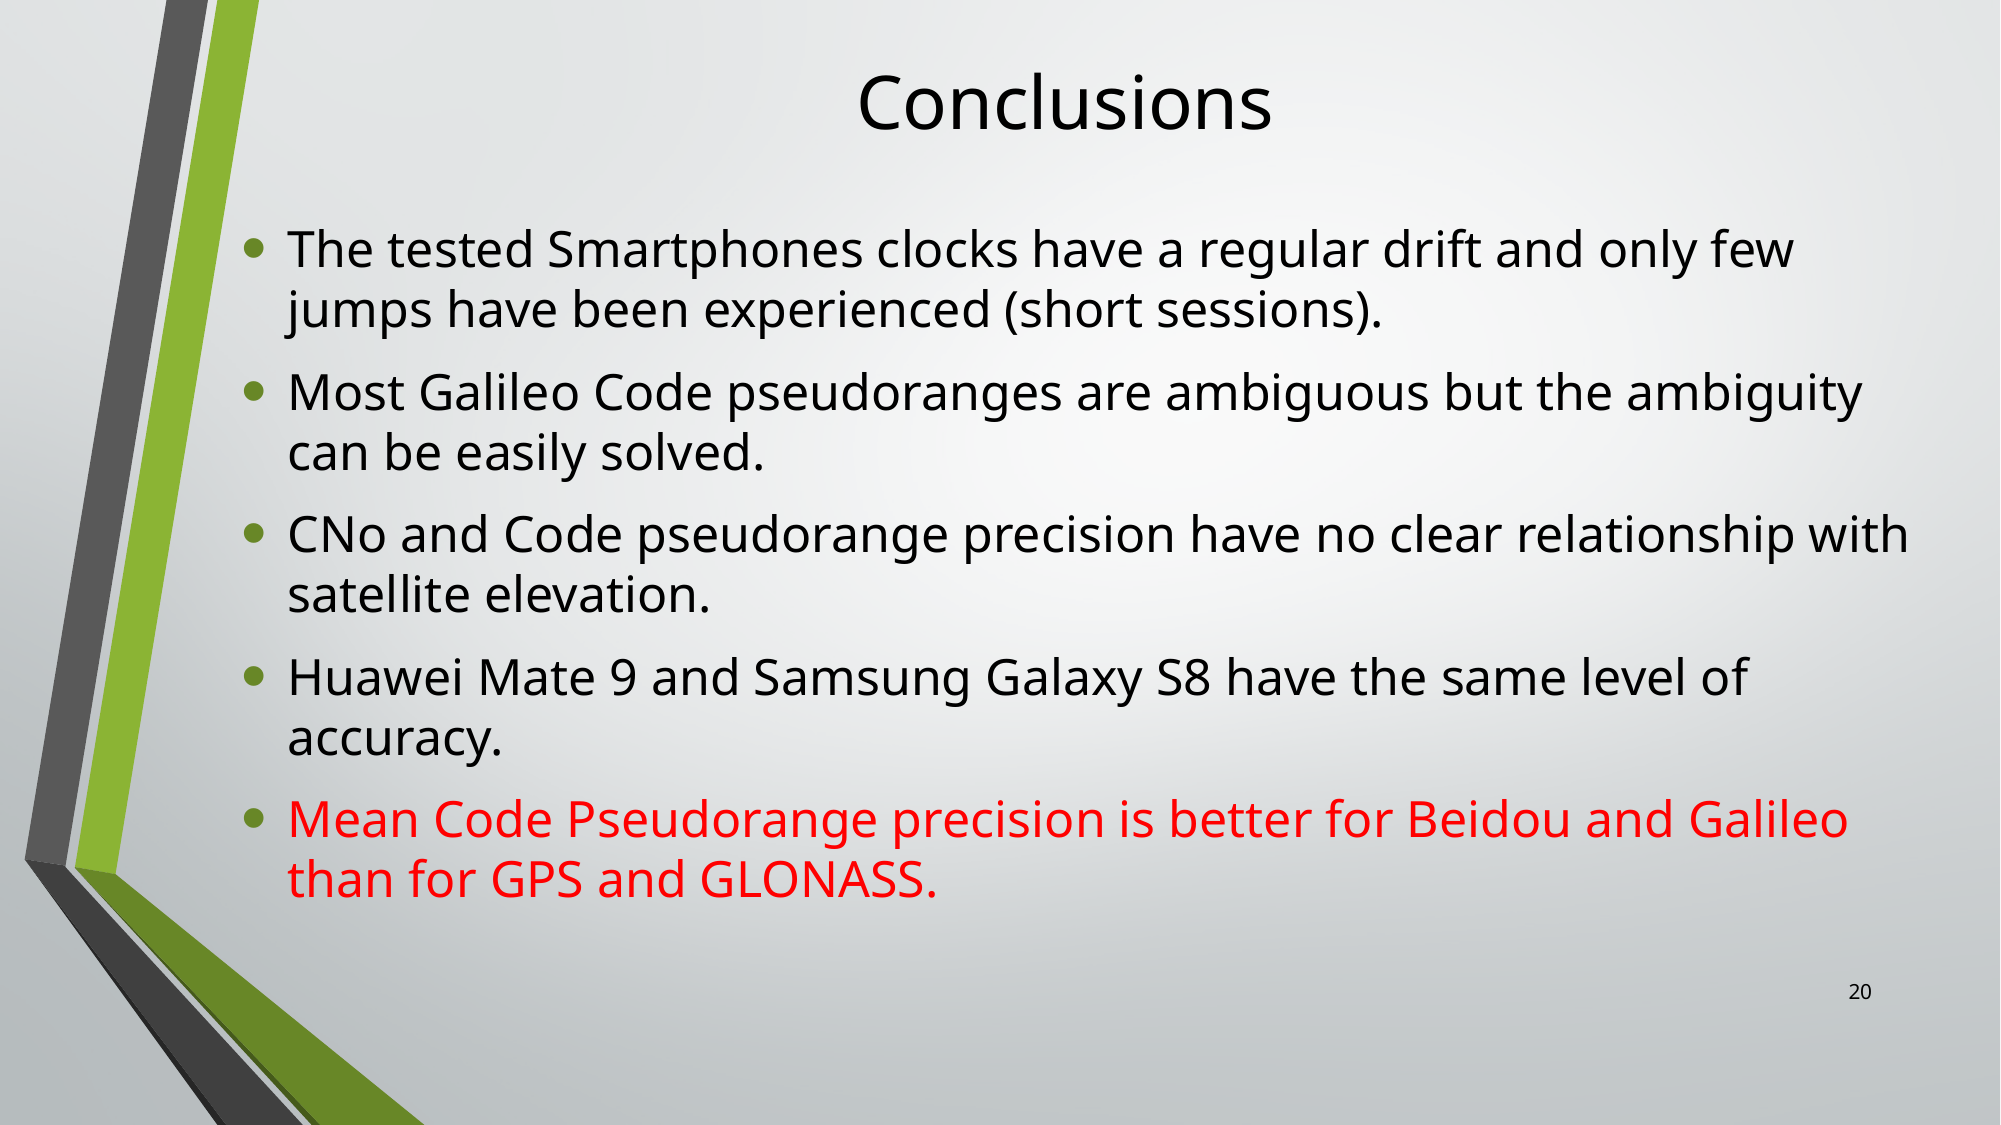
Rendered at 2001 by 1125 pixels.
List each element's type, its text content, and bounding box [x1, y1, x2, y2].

slide_number 20 [1796, 962, 1887, 1023]
title Conclusions [243, 47, 1887, 152]
list The tested Smartphones clocks have a regular drift and only few jumps have been experienced (short sessions). Most Galileo Code pseudoranges are ambiguous but the ambiguity can be easily solved. CNo and Code pseudorange precision have no clear relationship with satellite elevation. Huawei Mate 9 and Samsung Galaxy S8 have the same level of accuracy. Mean Code Pseudorange precision is better for Beidou and Galileo than for GPS and GLONASS. [226, 162, 1958, 963]
